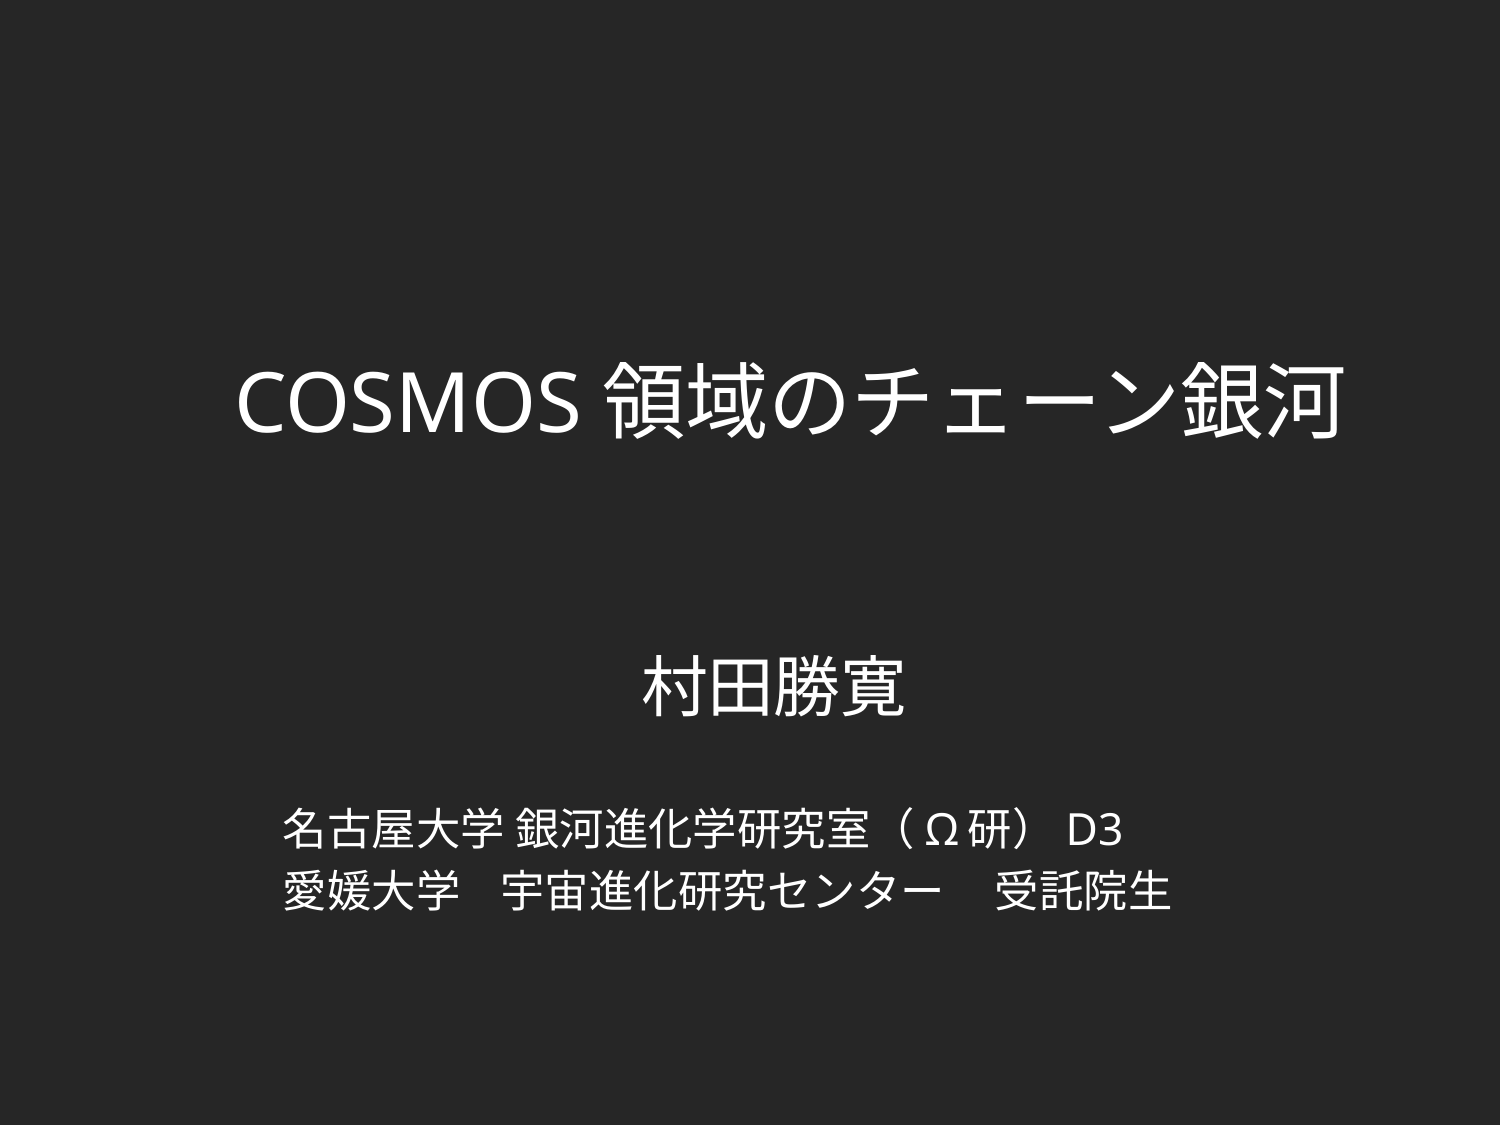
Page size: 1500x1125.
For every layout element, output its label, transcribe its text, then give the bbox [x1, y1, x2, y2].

title COSMOS領域のチェーン銀河 [112, 278, 1469, 521]
subtitle 村田勝寛 名古屋大学 銀河進化学研究室（Ω研）D3 愛媛大学 宇宙進化研究センター 受託院生 [179, 637, 1369, 925]
